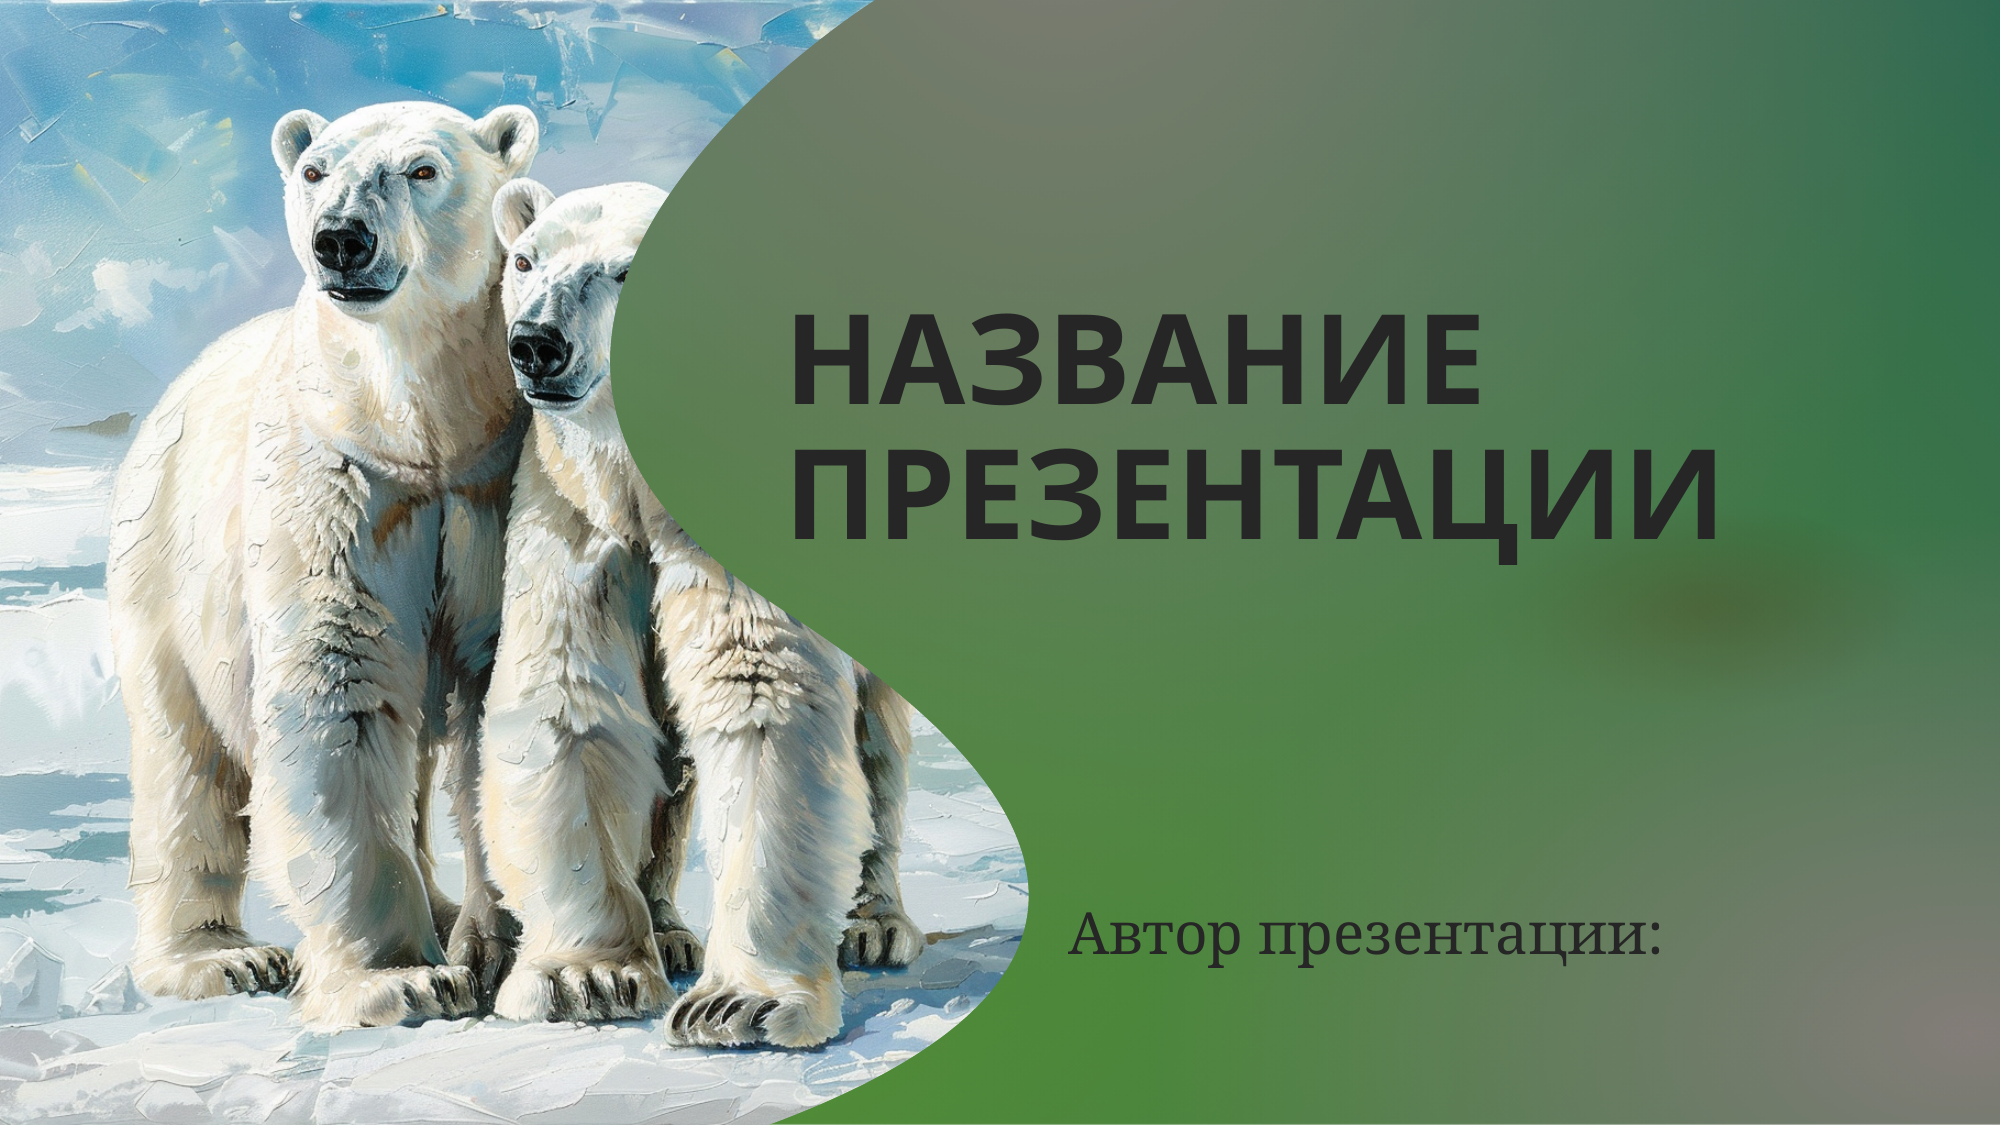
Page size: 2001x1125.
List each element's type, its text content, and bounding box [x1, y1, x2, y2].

text_box НАЗВАНИЕ ПРЕЗЕНТАЦИИ [1029, 289, 1966, 578]
picture [0, 0, 1029, 1125]
text_box Автор презентации: [1053, 888, 1847, 974]
